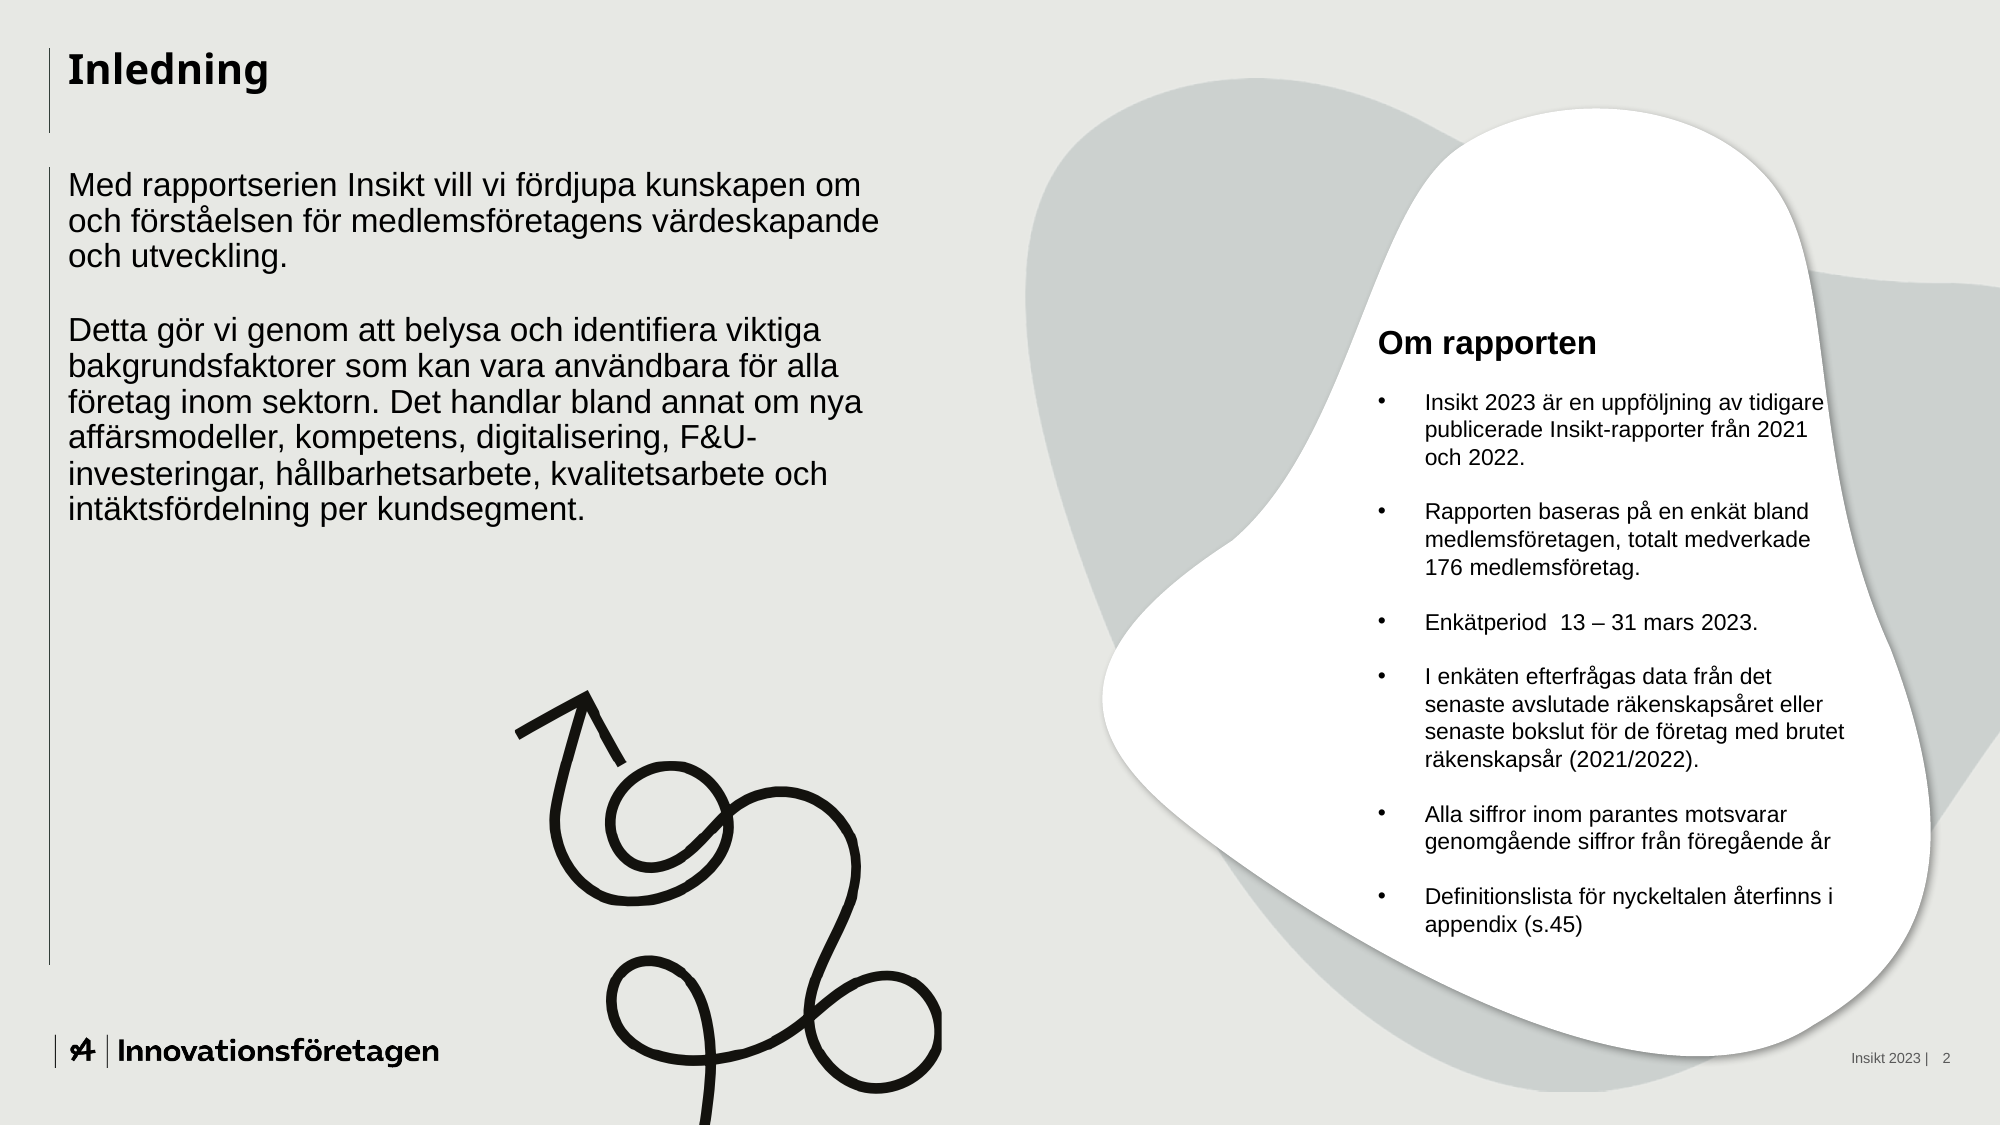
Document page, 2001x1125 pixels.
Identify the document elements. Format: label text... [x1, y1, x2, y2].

picture [49, 690, 942, 1125]
list Med rapportserien Insikt vill vi fördjupa kunskapen om och förståelsen för medlemsföretagens värdeskapande och utveckling. Detta gör vi genom att belysa och identifiera viktiga bakgrundsfaktorer som kan vara användbara för alla företag inom sektorn. Det handlar bland annat om nya affärsmodeller, kompetens, digitalisering, F&U-investeringar, hållbarhetsarbete, kvalitetsarbete och intäktsfördelning per kundsegment. [68, 167, 896, 668]
title Inledning [68, 48, 1951, 133]
picture [1025, 78, 2000, 1092]
